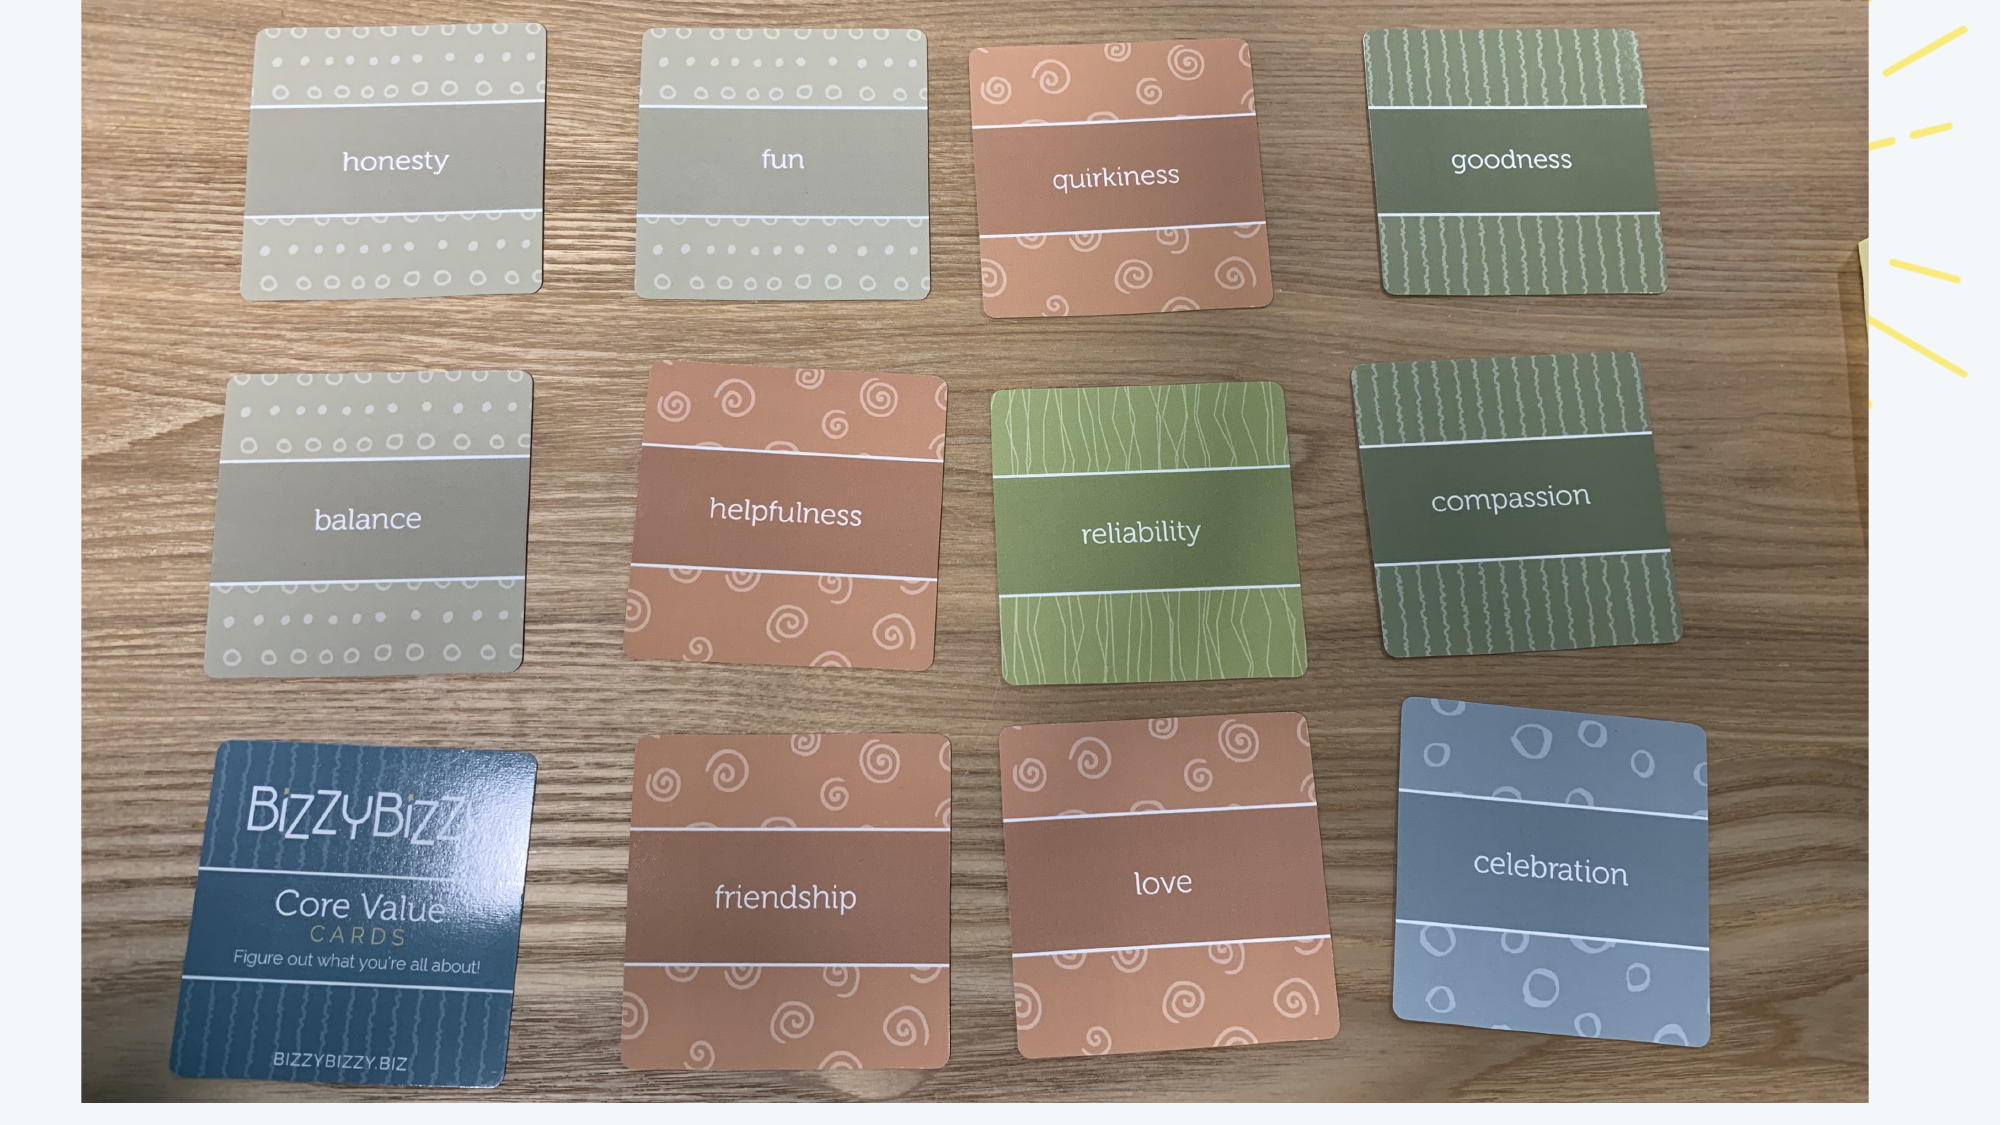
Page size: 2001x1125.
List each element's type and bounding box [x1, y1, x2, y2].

list [81, 0, 1869, 1103]
picture [0, 0, 2001, 1125]
